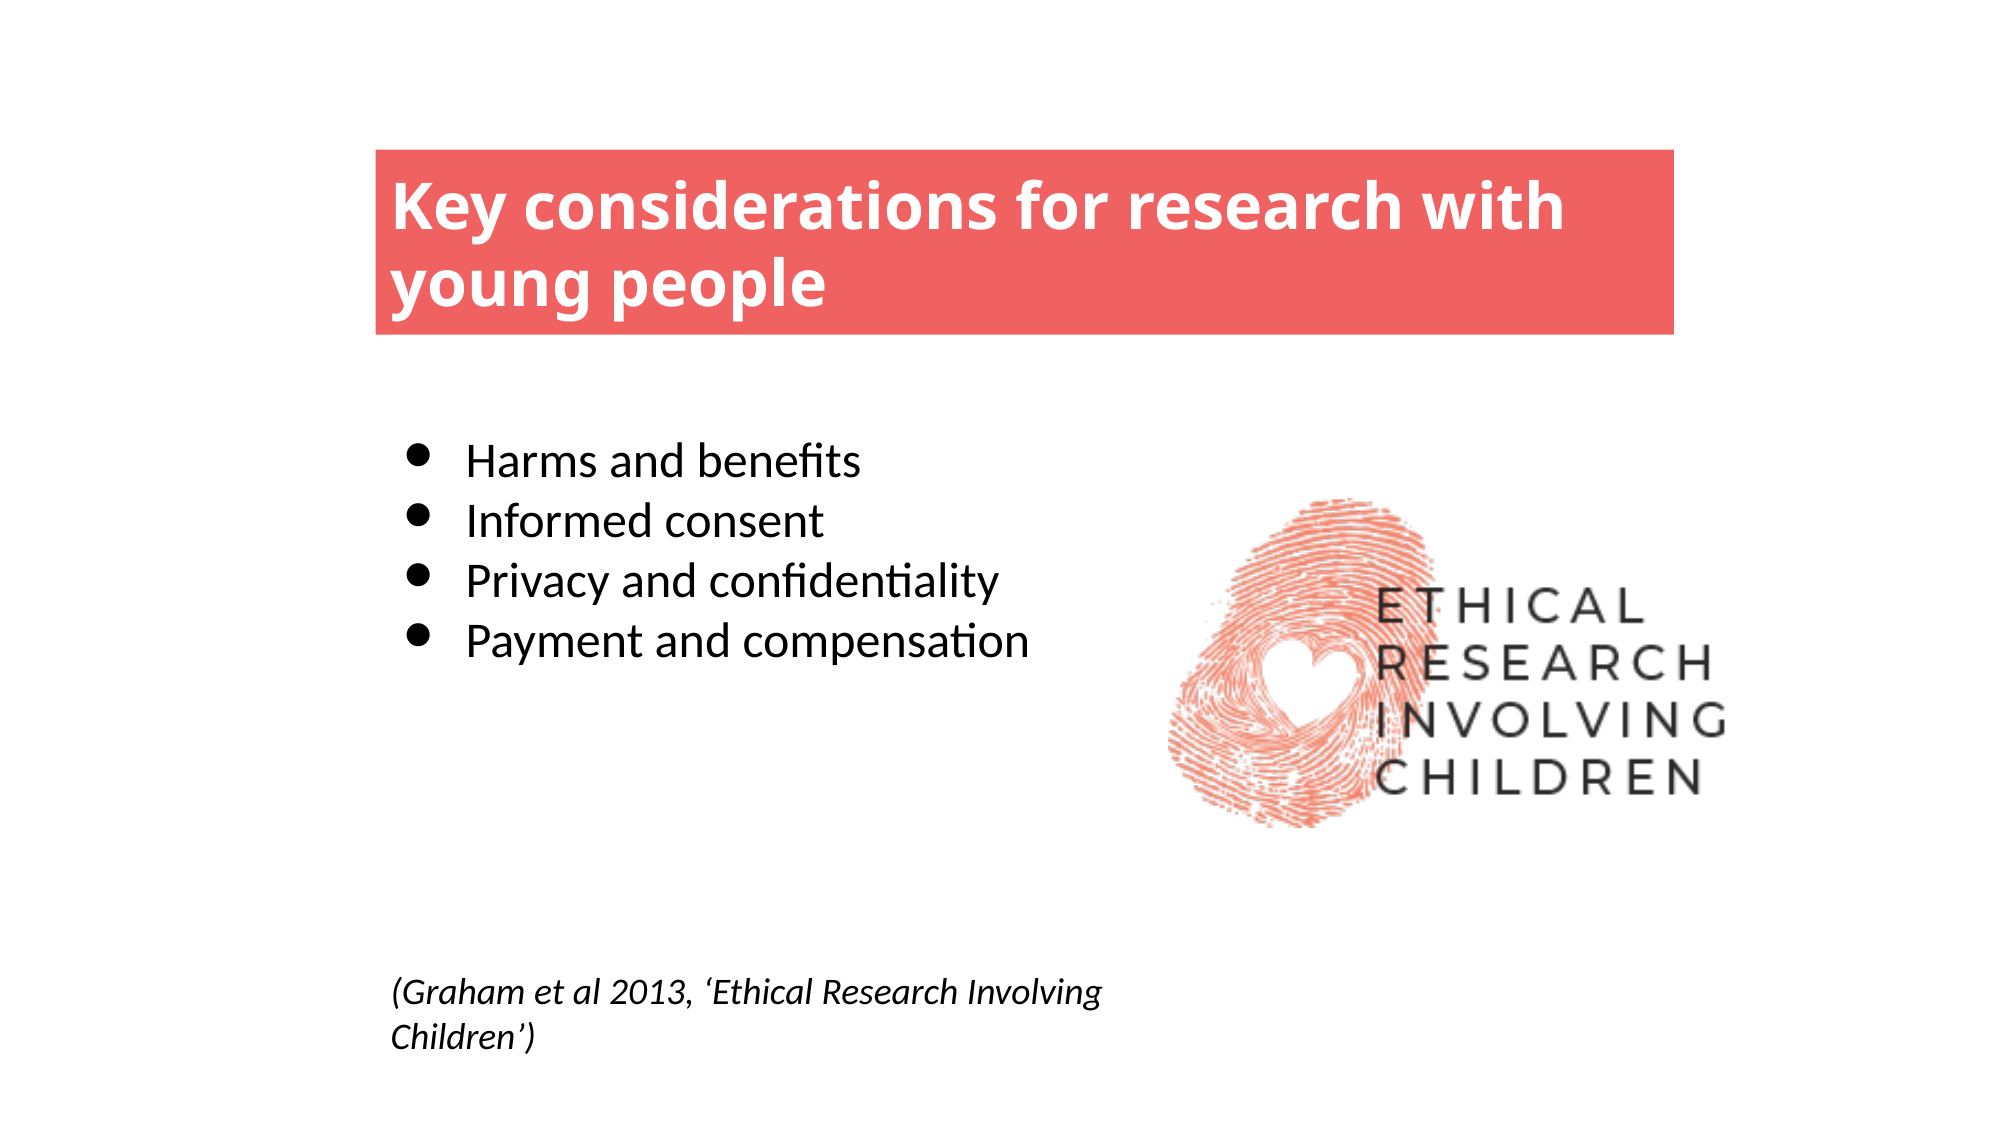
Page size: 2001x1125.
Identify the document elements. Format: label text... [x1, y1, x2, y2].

text_box Key considerations for research with young people [375, 149, 1674, 335]
picture [1168, 498, 1727, 828]
text_box Harms and benefits Informed consent Privacy and confidentiality Payment and compensation (Graham et al 2013, ‘Ethical Research Involving Children’) [375, 419, 1130, 1125]
